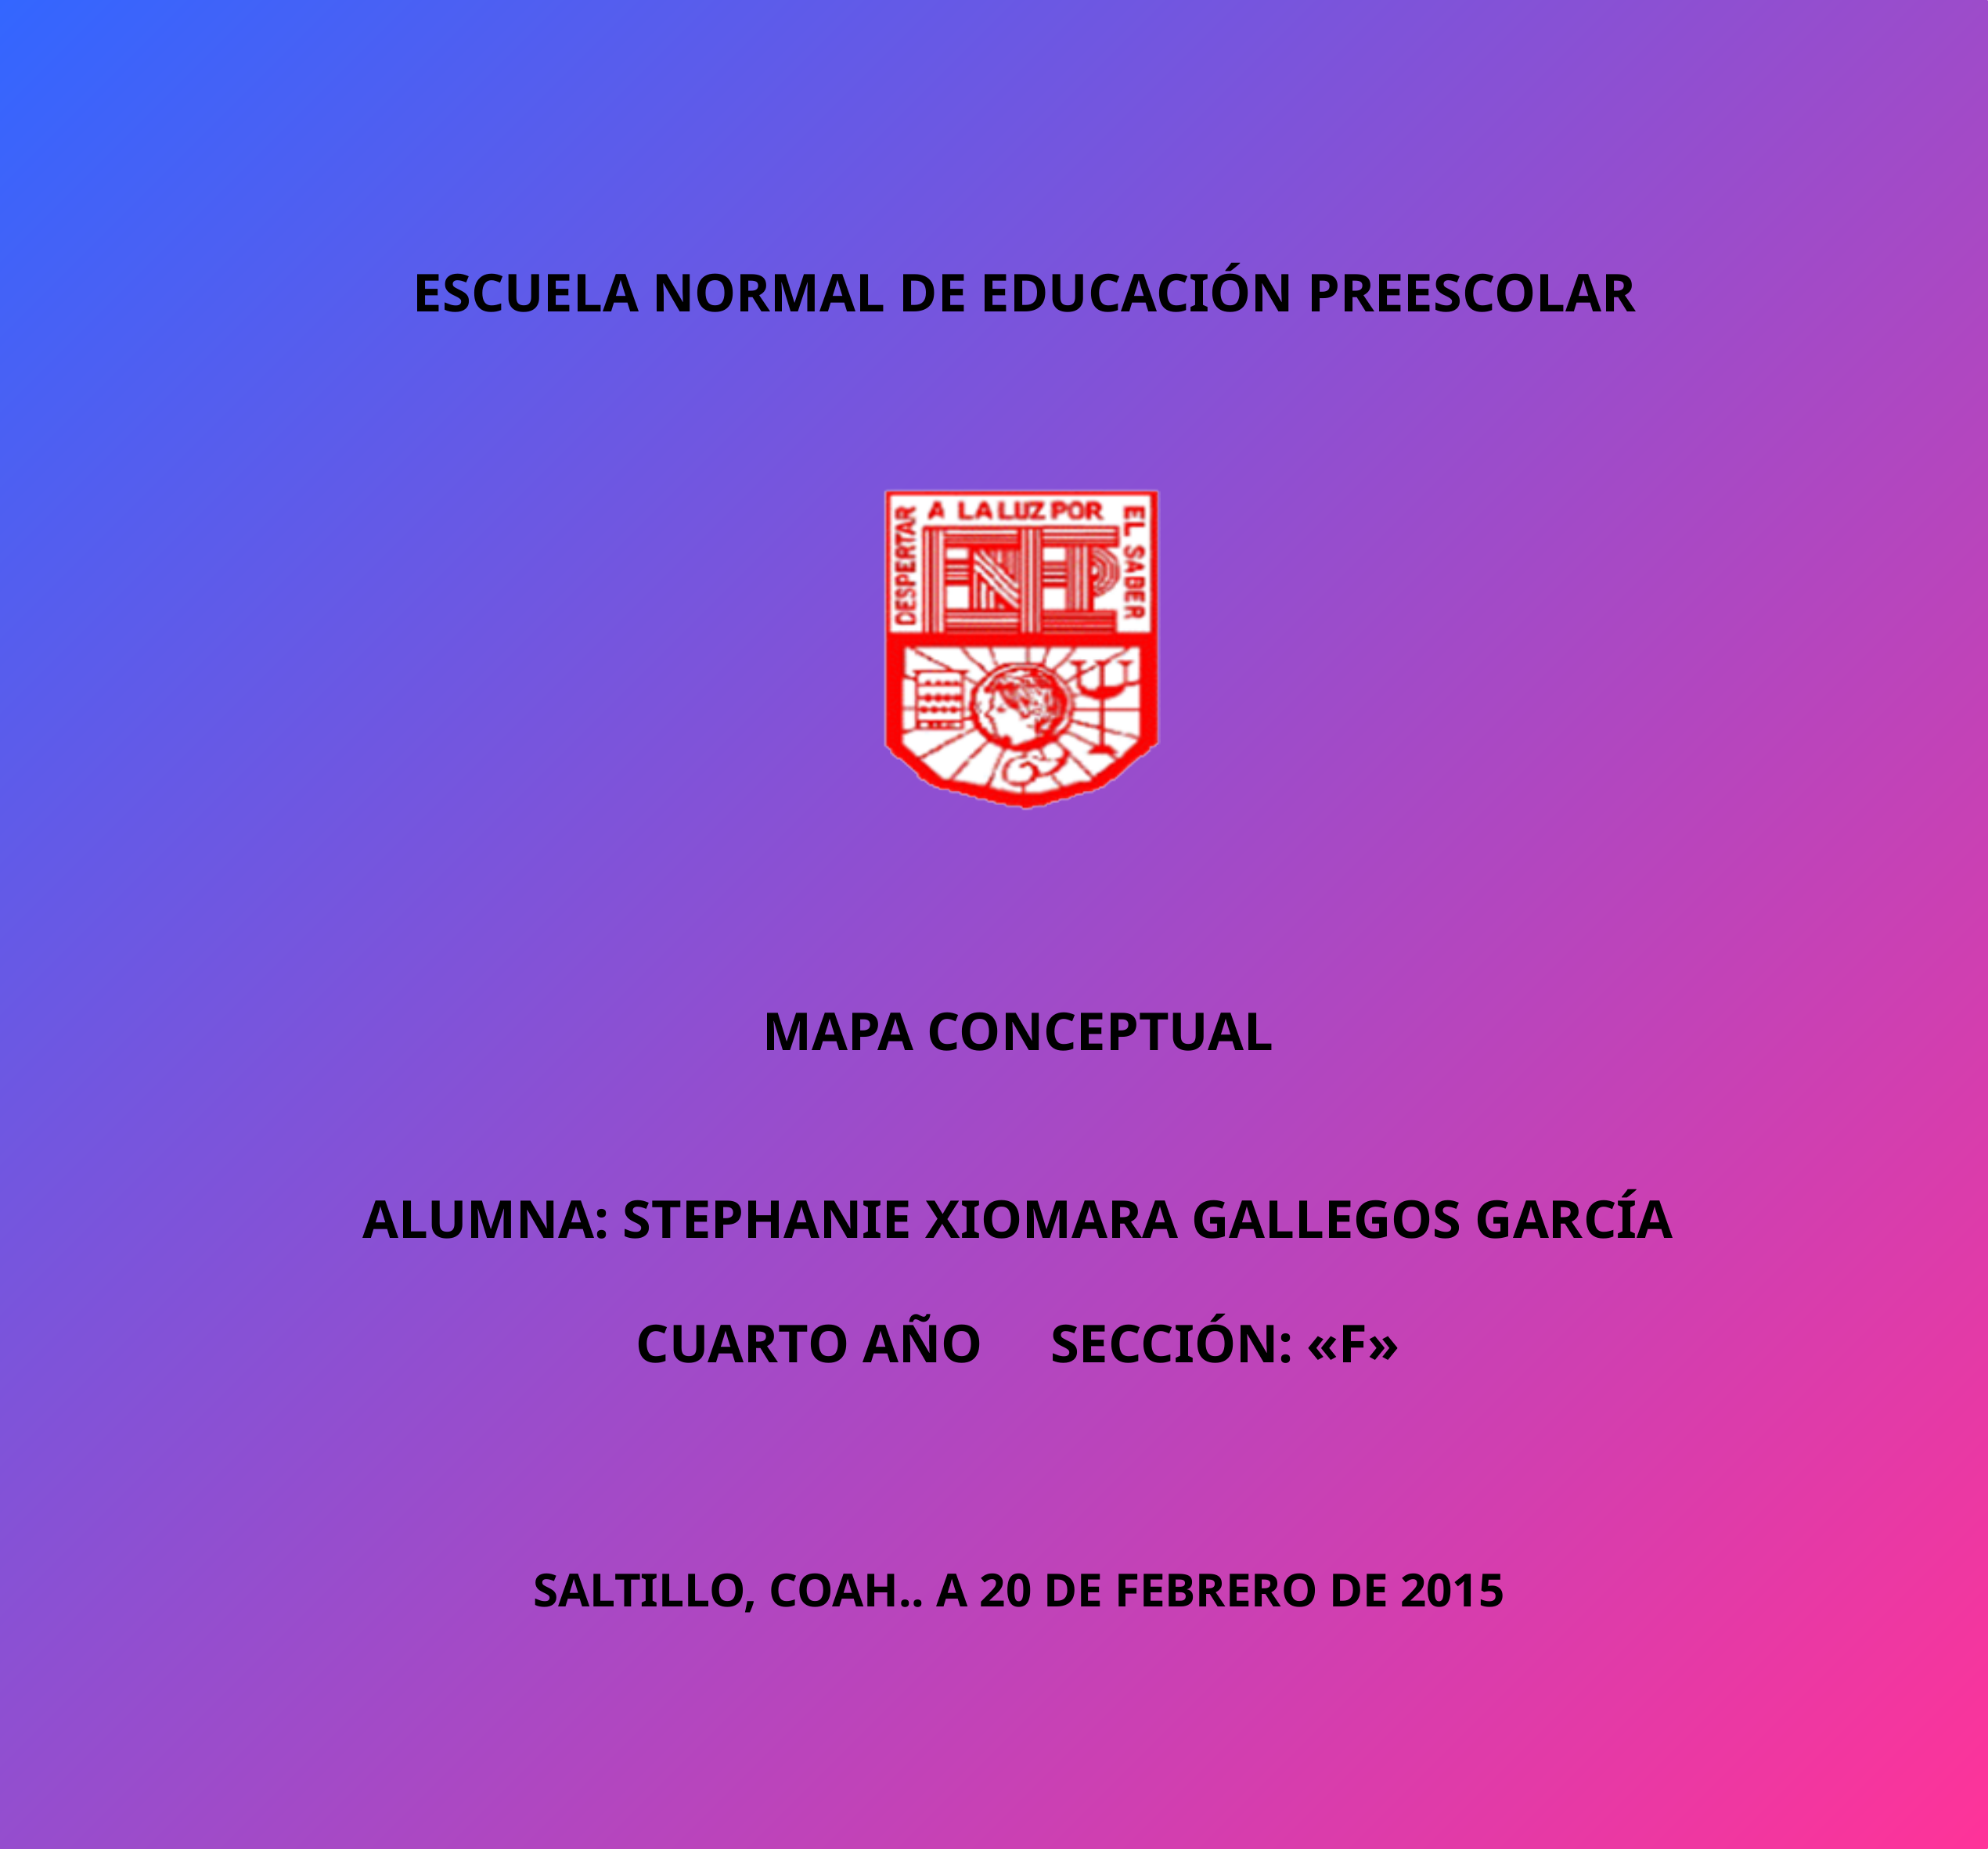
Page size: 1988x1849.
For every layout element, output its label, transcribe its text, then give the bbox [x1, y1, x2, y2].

picture [878, 484, 1161, 814]
text_box MAPA CONCEPTUAL ALUMNA: STEPHANIE XIOMARA GALLEGOS GARCÍA CUARTO AÑO SECCIÓN: «F» SALTILLO, COAH.. A 20 DE FEBRERO DE 2015 [179, 800, 1871, 1625]
text_box ESCUELA NORMAL DE EDUCACIÓN PREESCOLAR [179, 250, 1871, 333]
